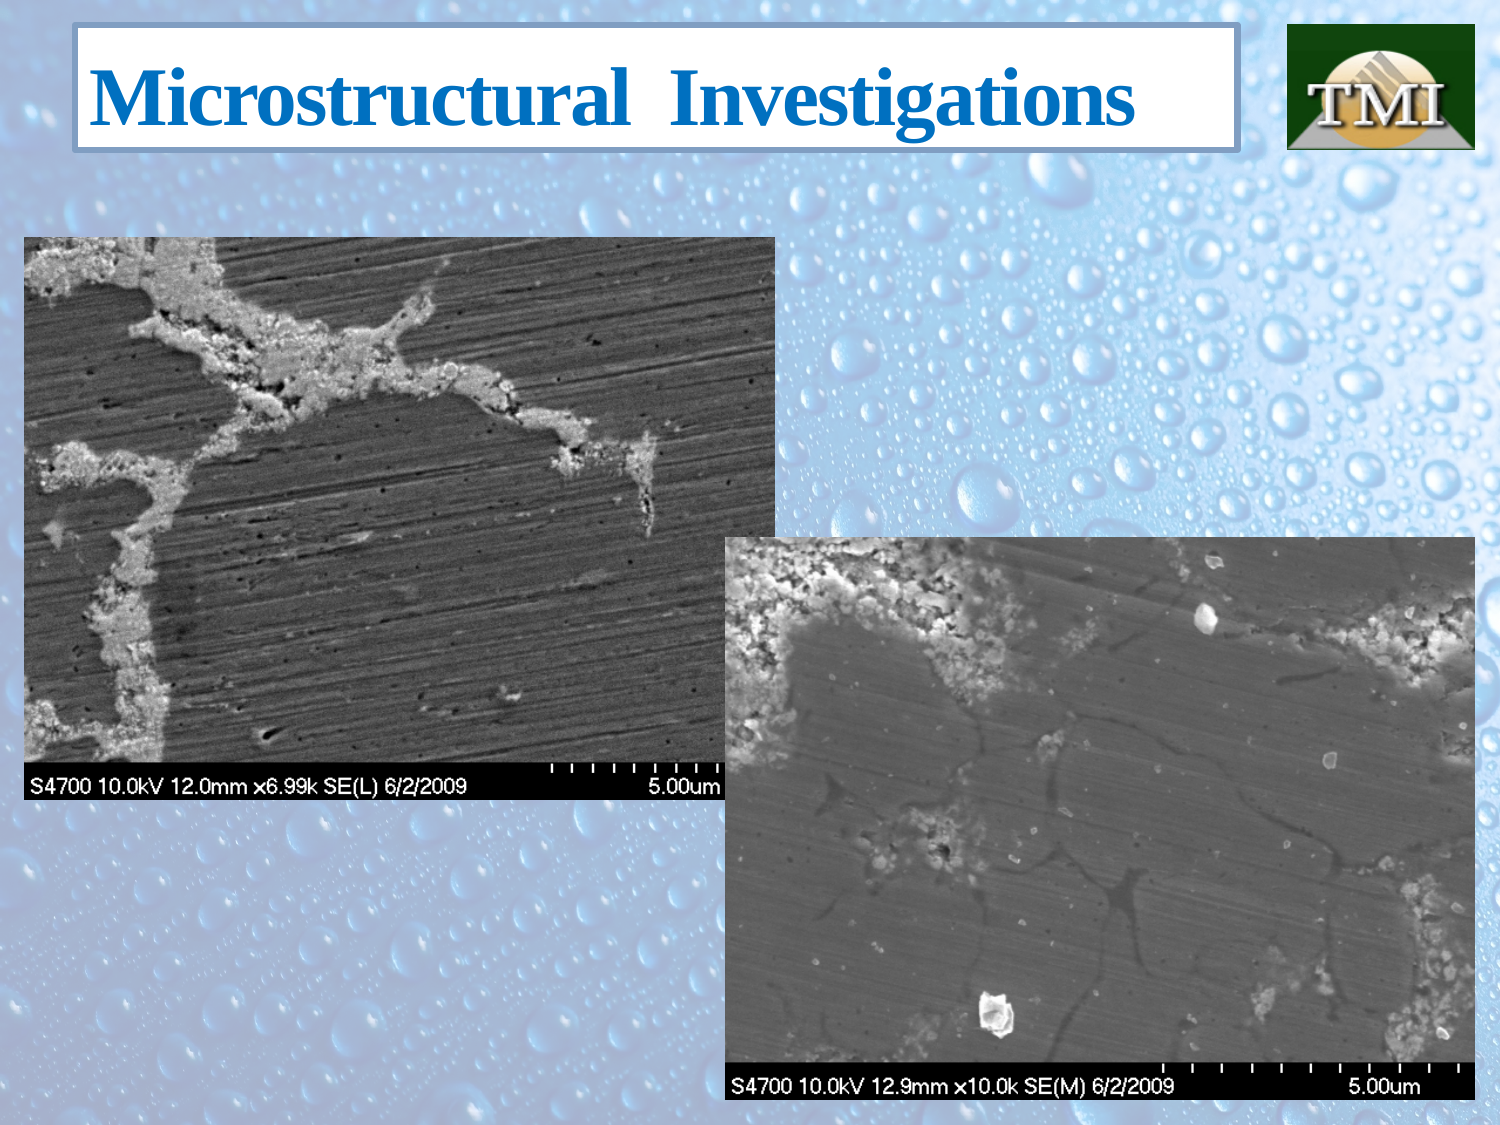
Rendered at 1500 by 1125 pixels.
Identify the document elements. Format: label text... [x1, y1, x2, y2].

picture [725, 537, 1476, 1100]
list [27, 240, 774, 799]
title Microstructural Investigations [72, 22, 1241, 153]
picture [1287, 24, 1475, 150]
